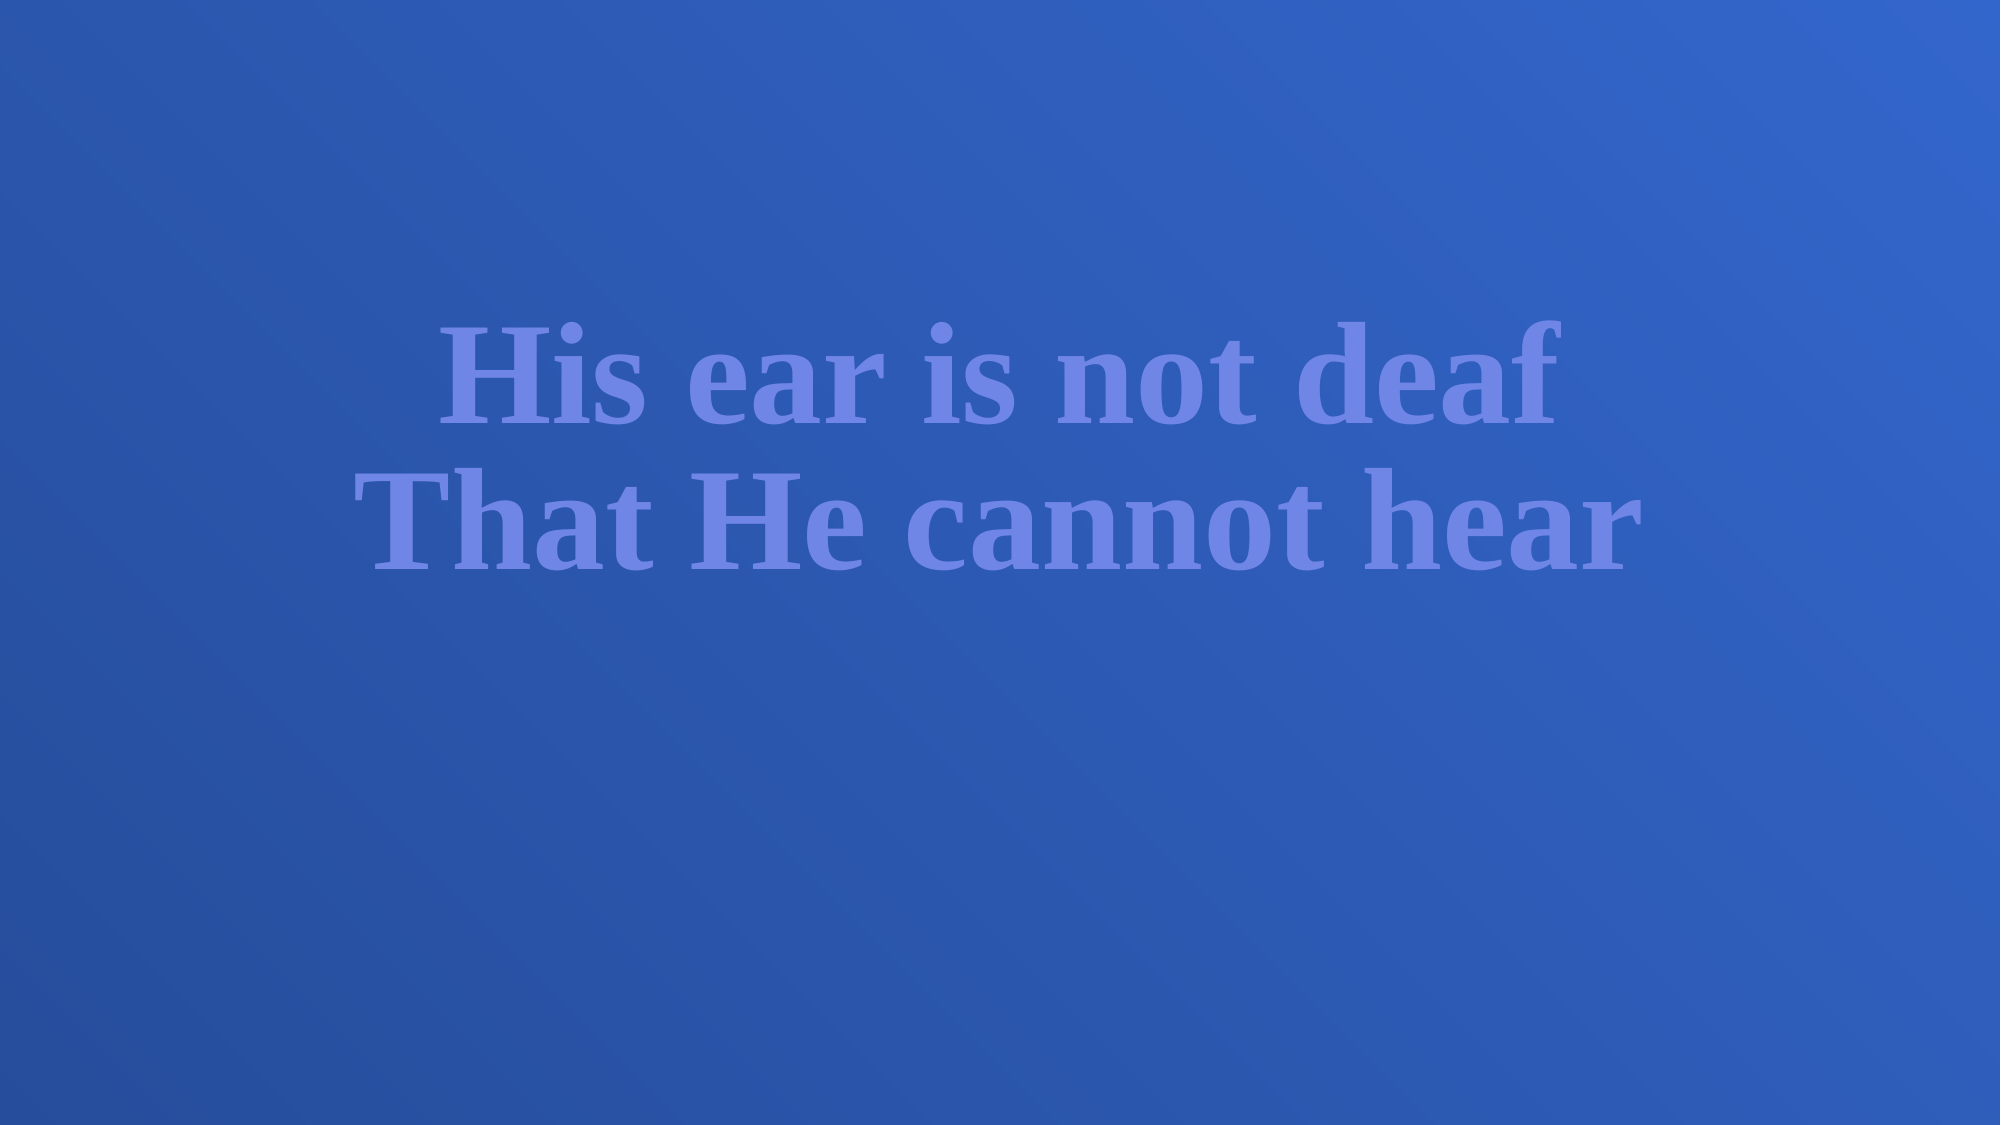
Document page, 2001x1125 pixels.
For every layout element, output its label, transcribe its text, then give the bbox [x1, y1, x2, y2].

text_box His ear is not deaf That He cannot hear [0, 299, 2000, 607]
